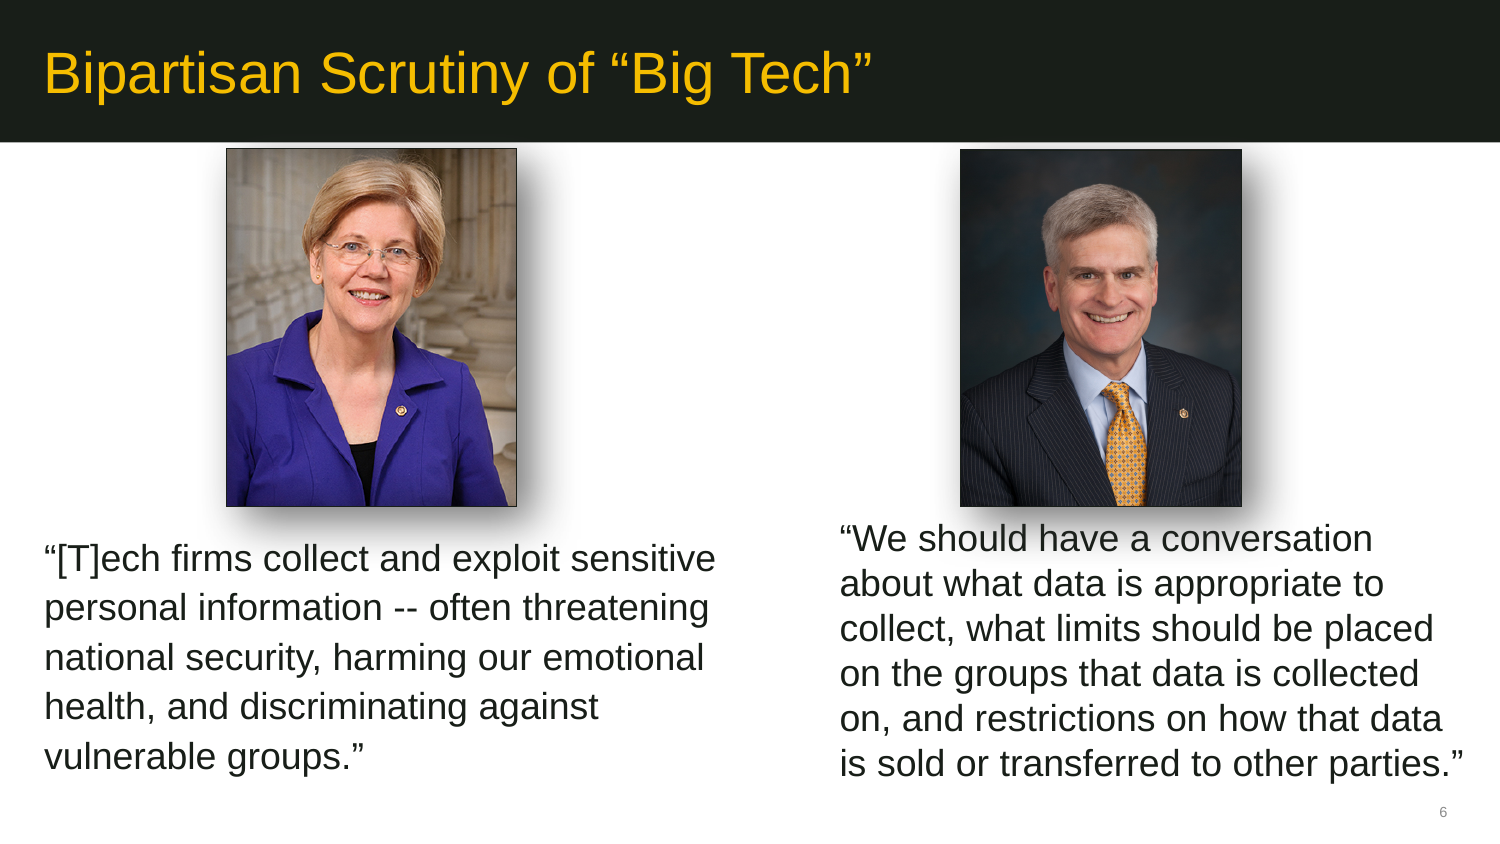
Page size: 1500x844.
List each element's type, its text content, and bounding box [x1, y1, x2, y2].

slide_number 6 [1430, 802, 1457, 822]
picture [960, 149, 1242, 507]
text_box “We should have a conversation about what data is appropriate to collect, what limits should be placed on the groups that data is collected on, and restrictions on how that data is sold or transferred to other parties.” [749, 506, 1485, 791]
title Bipartisan Scrutiny of “Big Tech” [43, 35, 1457, 106]
text_box “[T]ech firms collect and exploit sensitive personal information -- often threatening national security, harming our emotional health, and discriminating against vulnerable groups.” [0, 521, 779, 834]
picture [226, 148, 517, 507]
